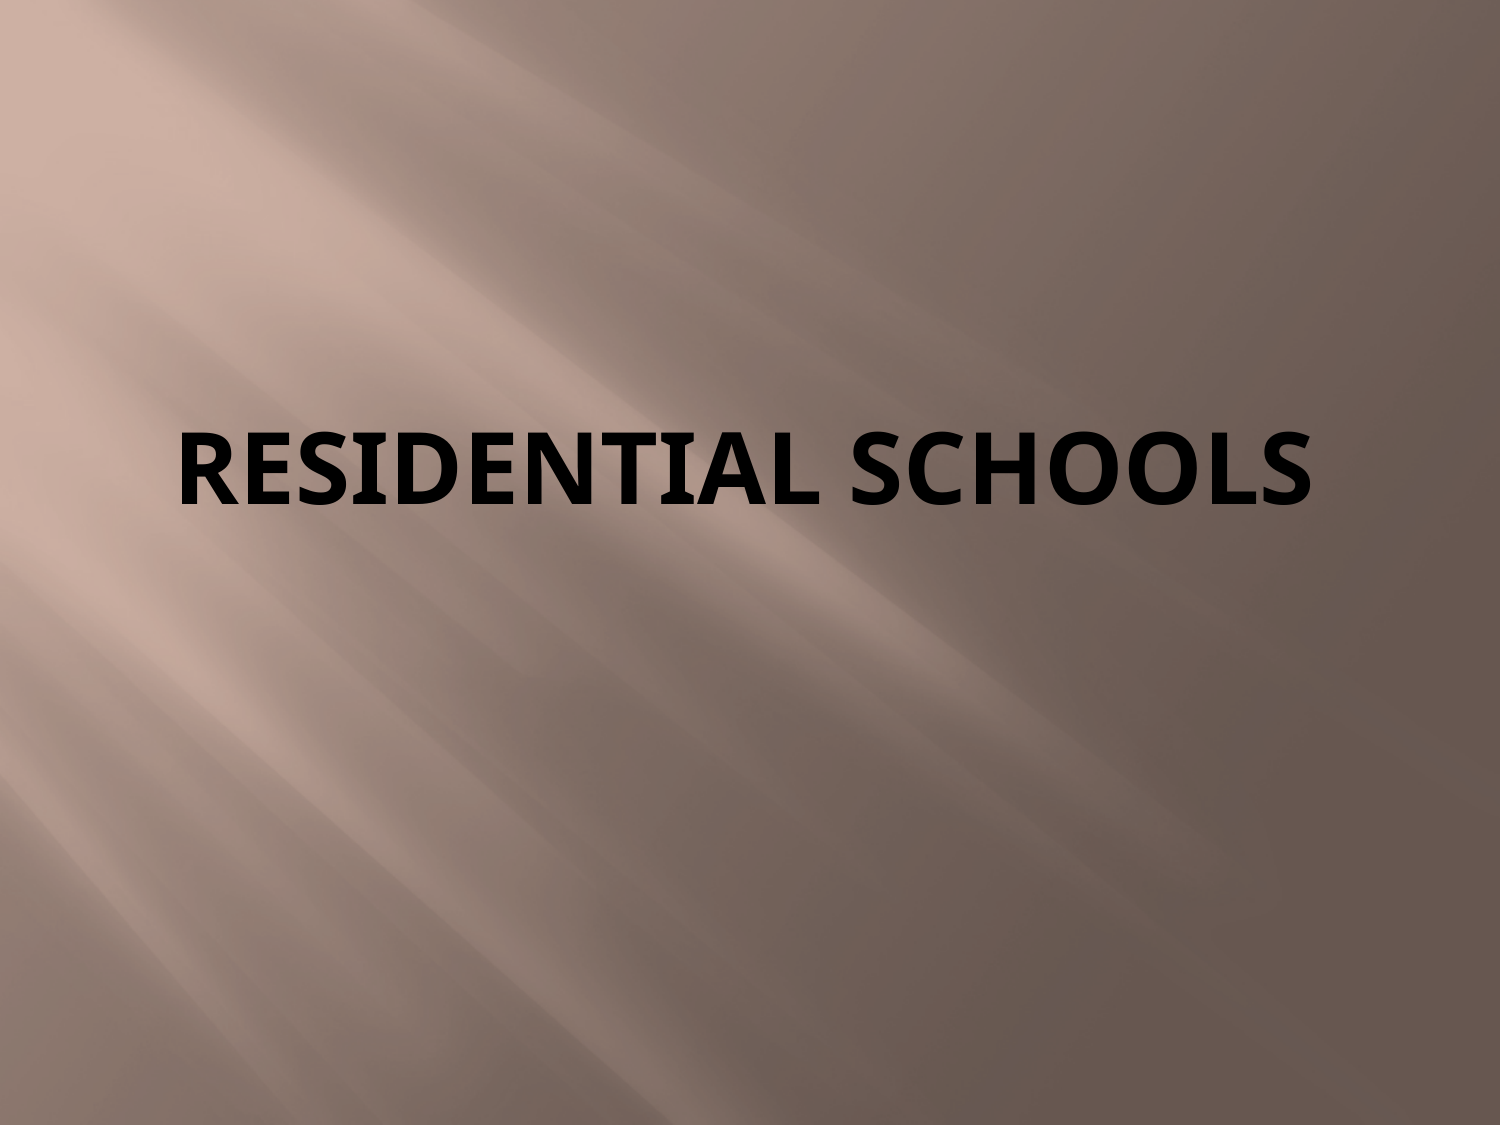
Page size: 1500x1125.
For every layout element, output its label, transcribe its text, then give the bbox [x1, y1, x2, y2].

title Residential Schools [69, 224, 1420, 525]
